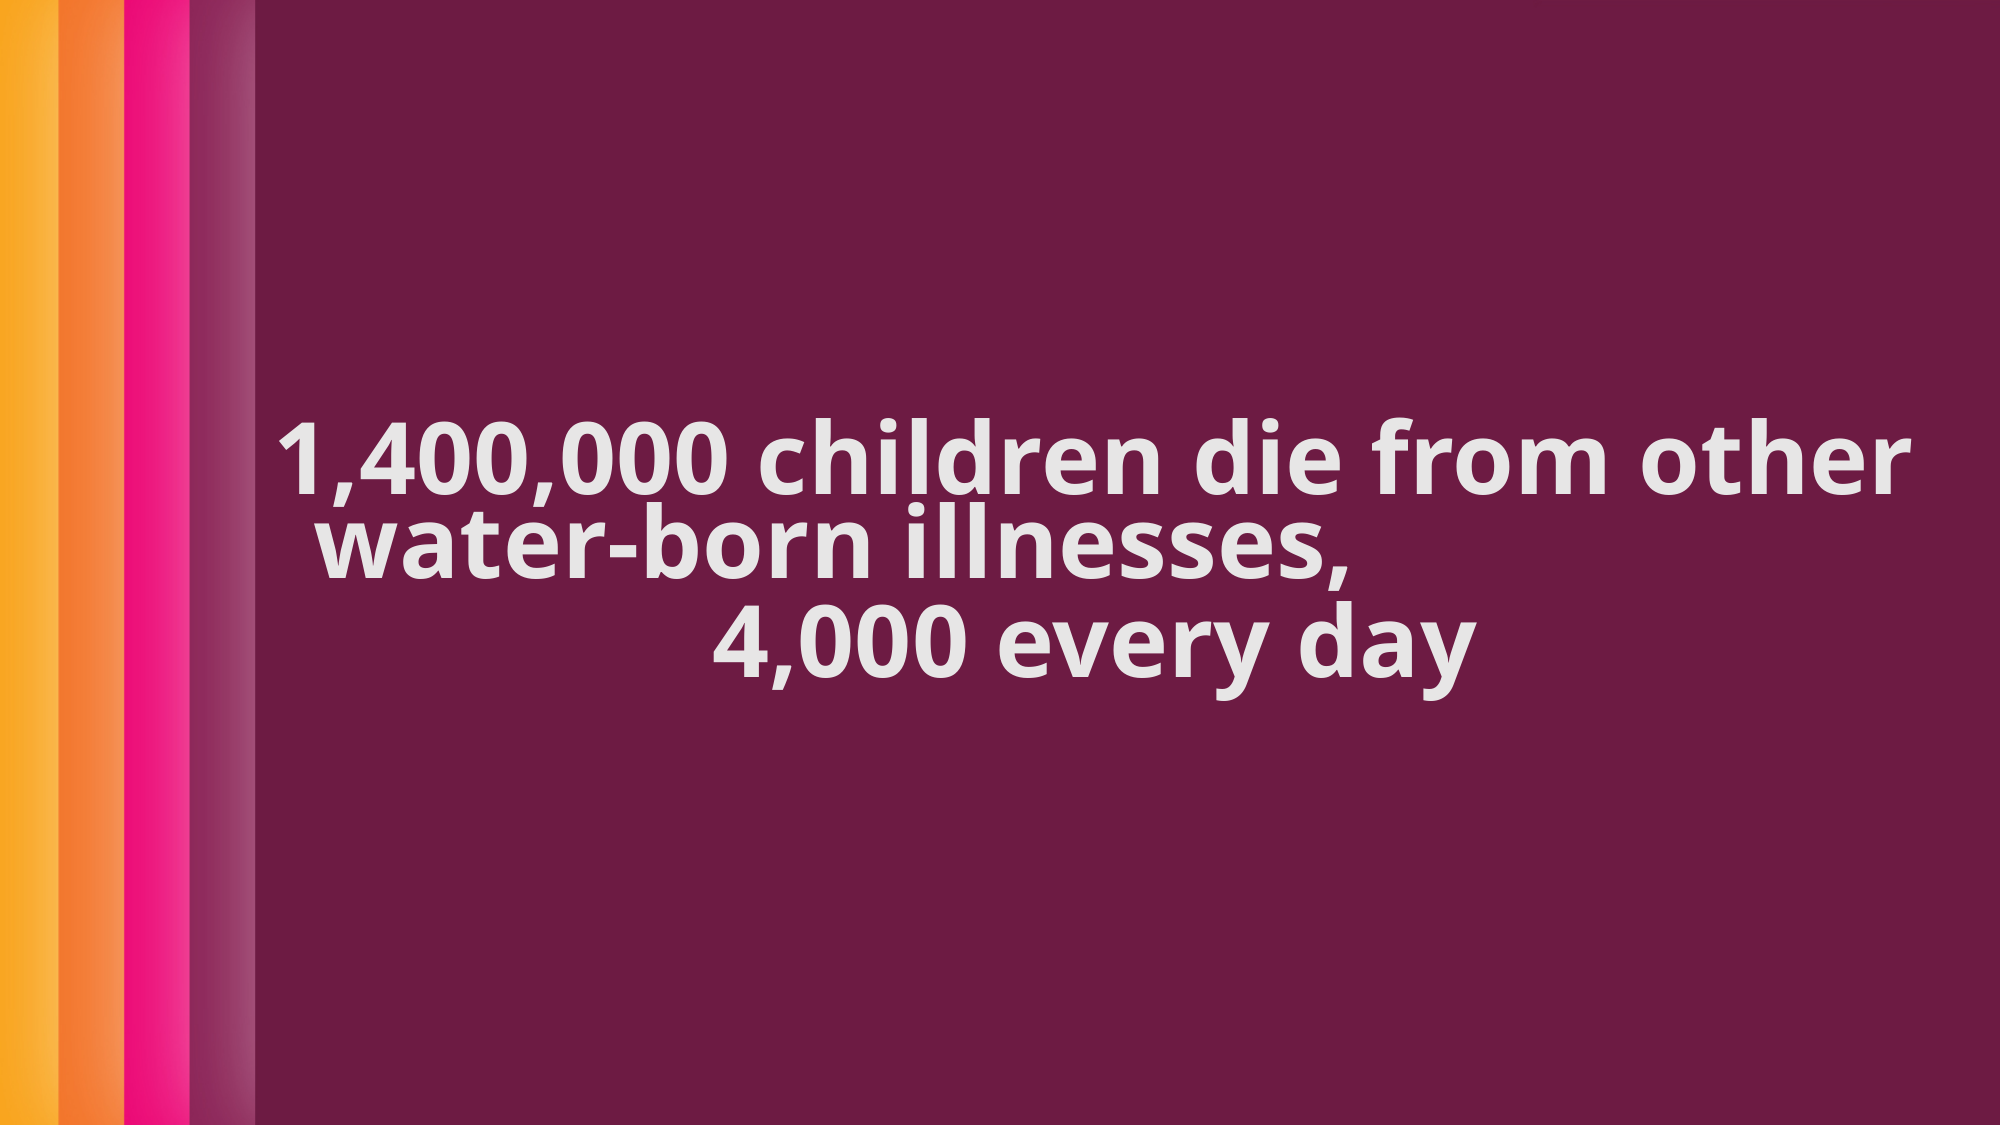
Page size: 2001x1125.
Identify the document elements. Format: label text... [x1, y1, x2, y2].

picture [0, 0, 2000, 1125]
text_box 1,400,000 children die from other water-born illnesses, 4,000 every day [211, 419, 1979, 702]
